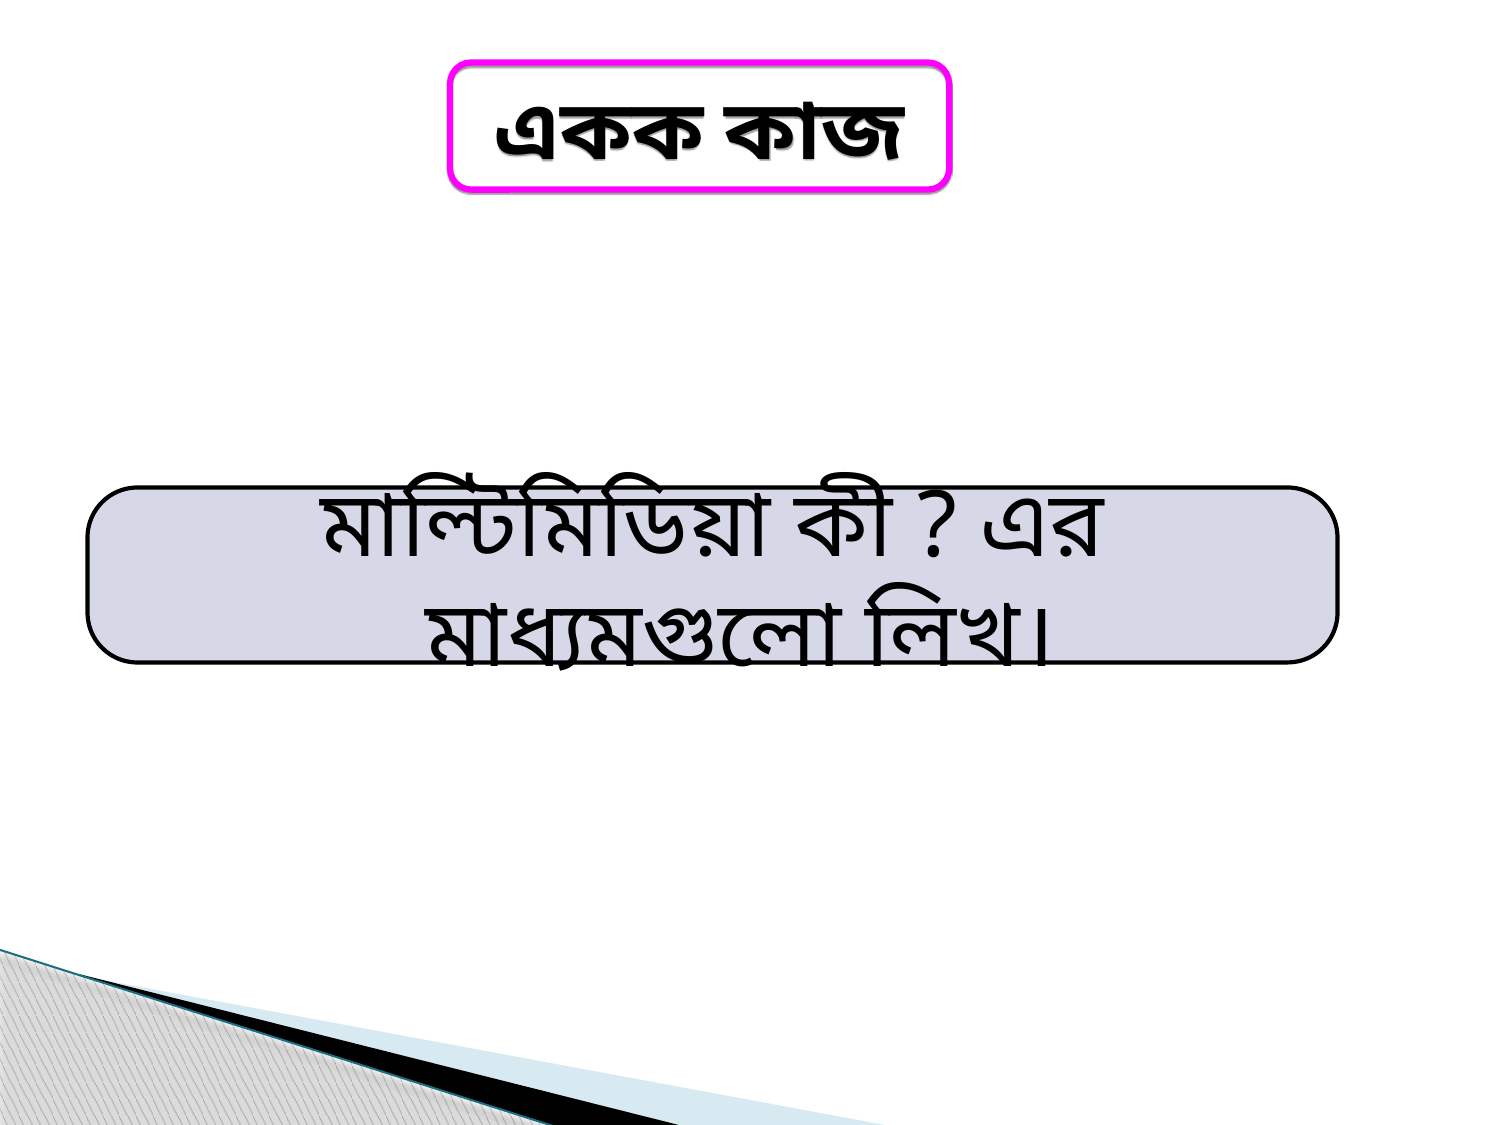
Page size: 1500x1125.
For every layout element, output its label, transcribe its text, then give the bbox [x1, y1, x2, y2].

text_box মাল্টিমিডিয়া কী ? এর মাধ্যমগুলো লিখ। [87, 487, 1338, 663]
text_box একক কাজ [450, 62, 950, 190]
